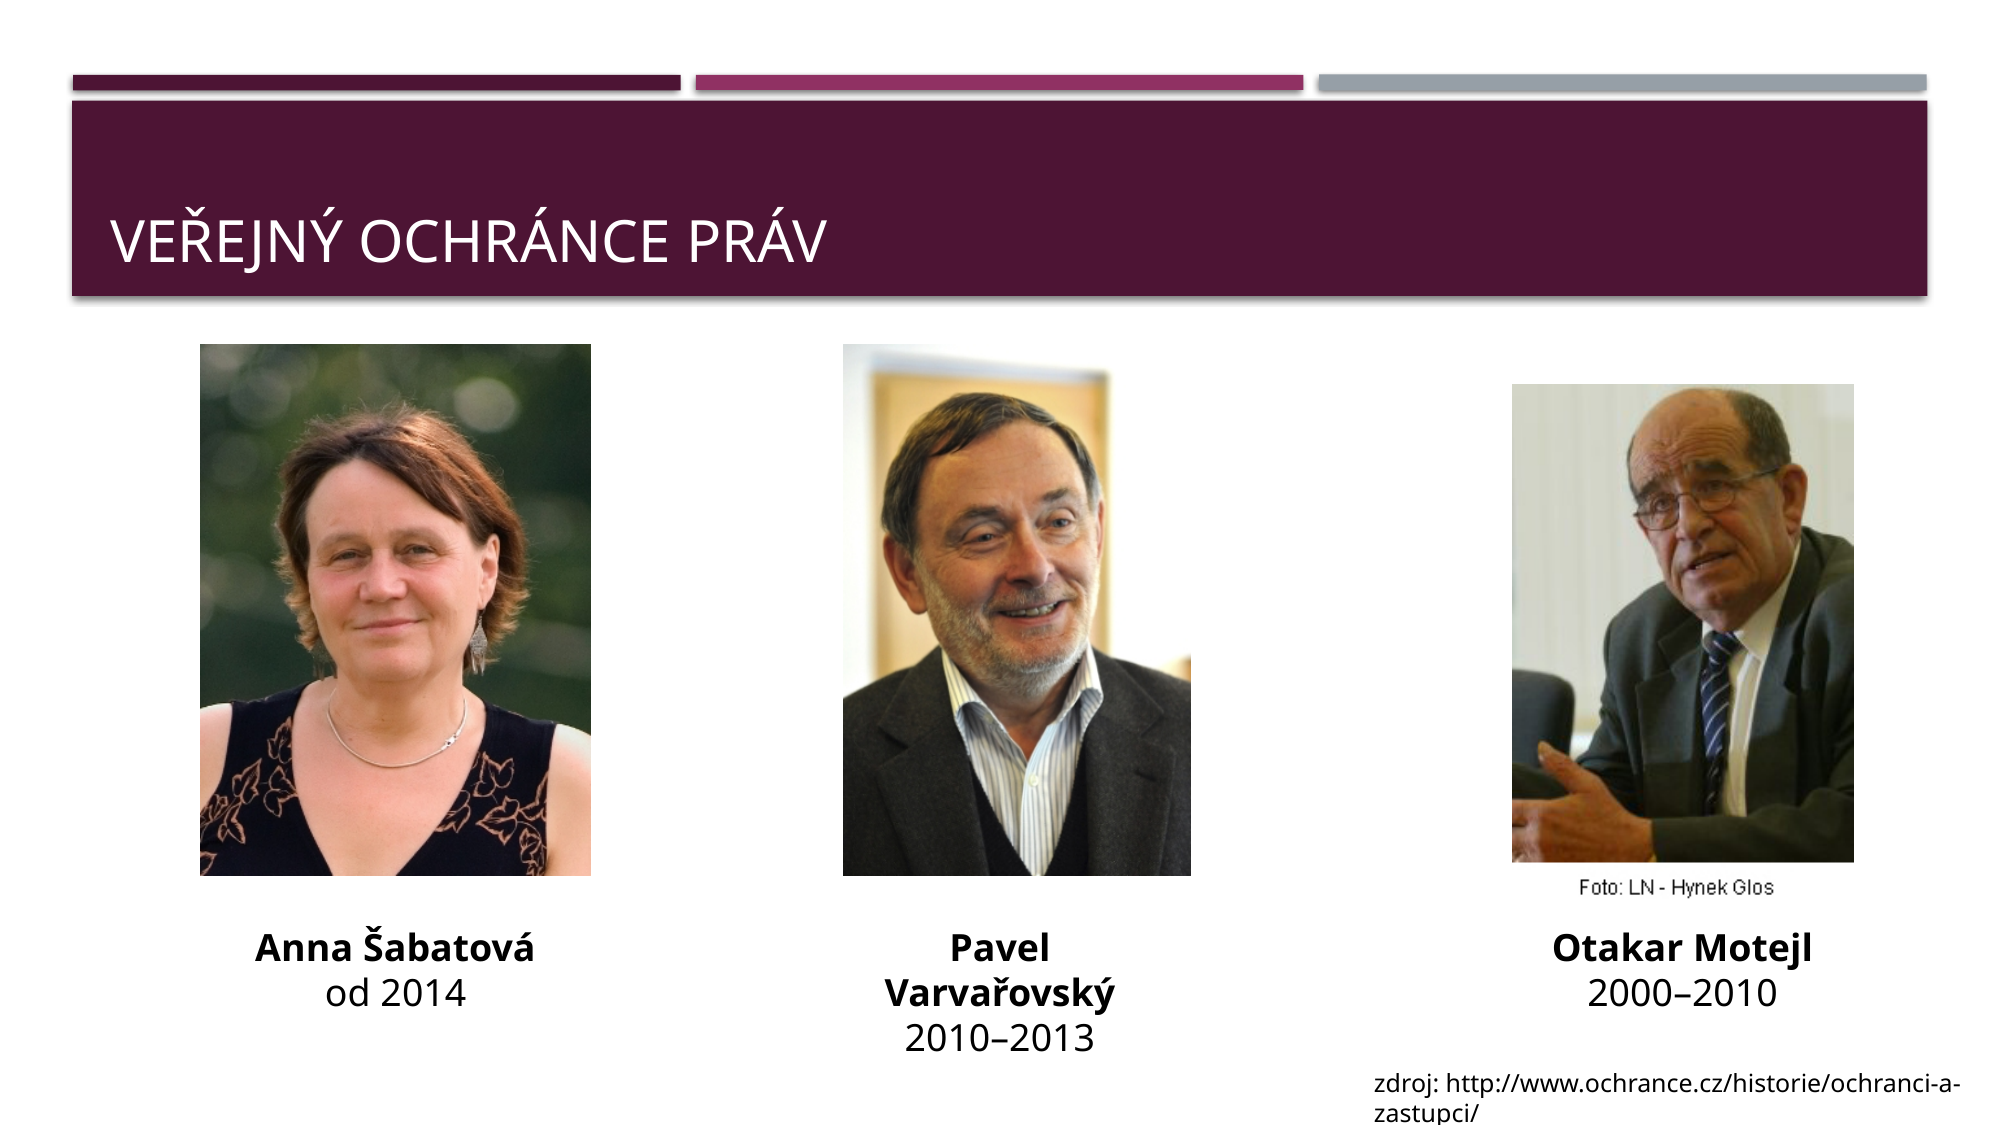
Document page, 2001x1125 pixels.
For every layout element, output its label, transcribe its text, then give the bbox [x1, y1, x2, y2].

text_box Pavel Varvařovský 2010–2013 [822, 916, 1178, 1066]
picture [843, 343, 1192, 877]
picture [200, 343, 592, 877]
title Veřejný ochránce práv [95, 115, 1905, 282]
text_box Otakar Motejl 2000–2010 [1522, 925, 1843, 1021]
text_box Anna Šabatová od 2014 [235, 916, 556, 1021]
picture [1511, 384, 1854, 917]
text_box zdroj: http://www.ochrance.cz/historie/ochranci-a-zastupci/ [1359, 1060, 2000, 1125]
